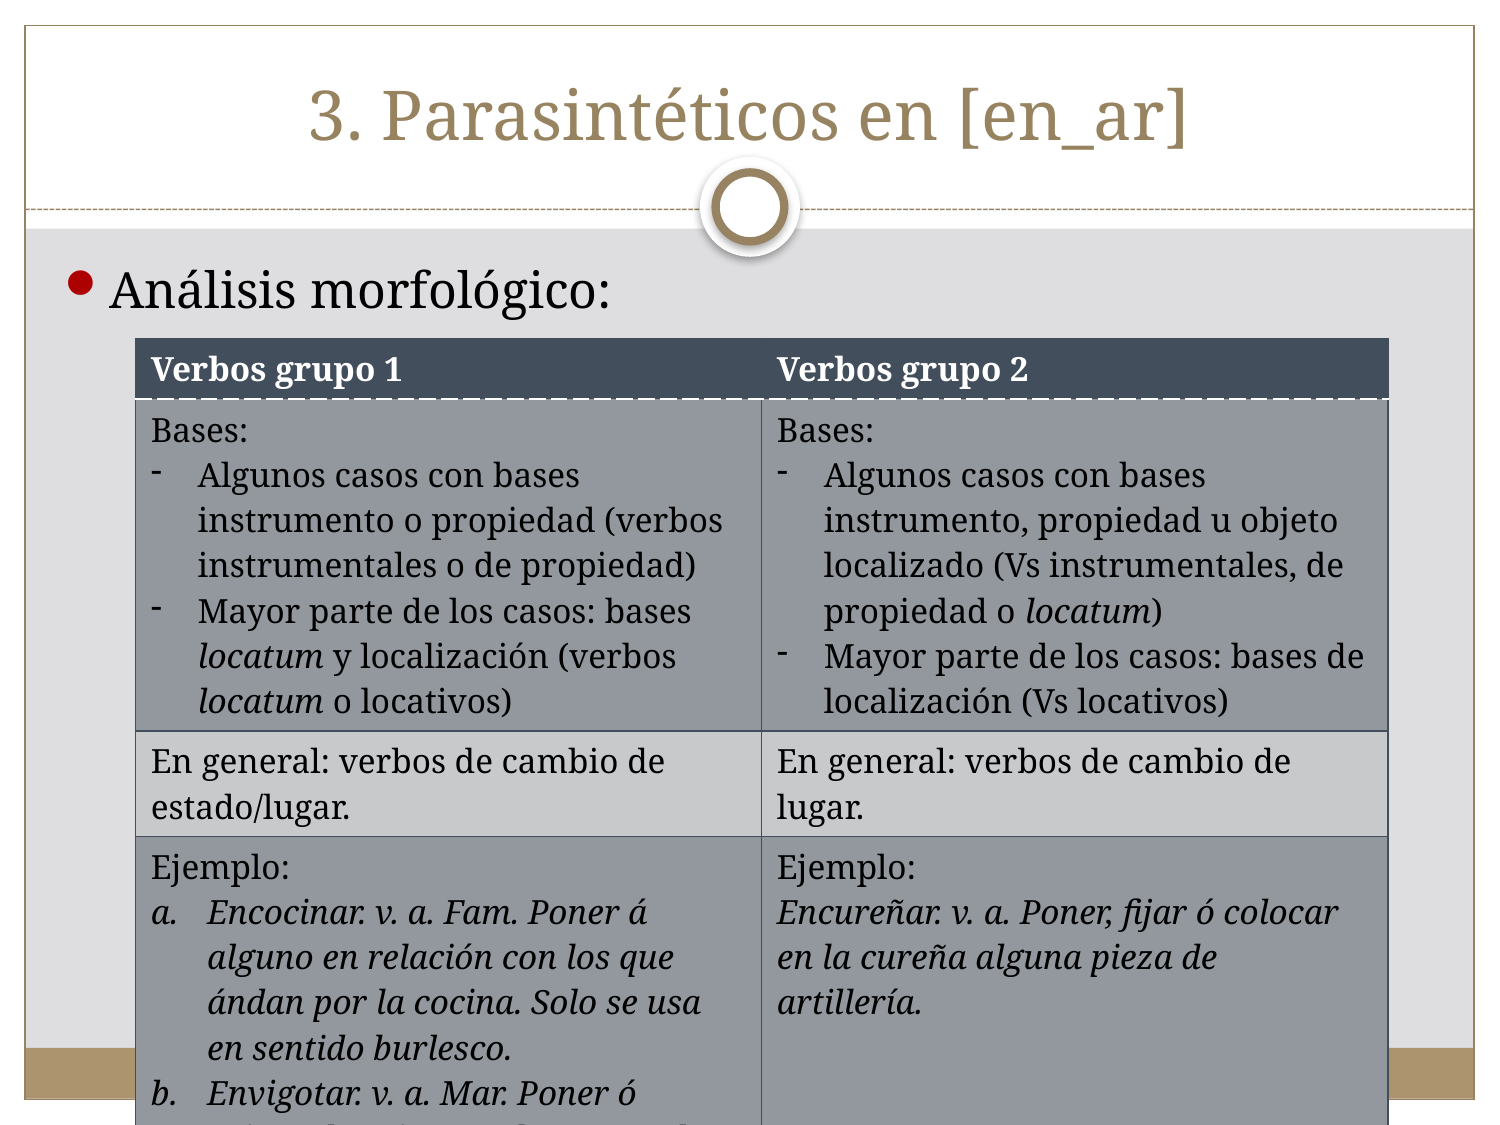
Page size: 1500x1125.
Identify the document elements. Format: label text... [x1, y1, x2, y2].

table_cell Ejemplo: Encureñar. v. a. Poner, fijar ó colocar en la cureña alguna pieza de artillería. [762, 837, 1387, 1125]
list Análisis morfológico: [49, 250, 1445, 1001]
table_cell Ejemplo: Encocinar. v. a. Fam. Poner á alguno en relación con los que ándan por la cocina. Solo se usa en sentido burlesco. Envigotar. v. a. Mar. Poner ó sujetar los vigotes al estremo de los obenques. [136, 837, 761, 1125]
title 3. Parasintéticos en [en_ar] [49, 37, 1450, 163]
table_cell En general: verbos de cambio de lugar. [762, 732, 1387, 836]
table_header Verbos grupo 1 [136, 339, 761, 399]
table_cell En general: verbos de cambio de estado/lugar. [136, 732, 761, 836]
table_cell Bases: Algunos casos con bases instrumento, propiedad u objeto localizado (Vs instrumentales, de propiedad o locatum) Mayor parte de los casos: bases de localización (Vs locativos) [762, 399, 1387, 730]
table_cell Bases: Algunos casos con bases instrumento o propiedad (verbos instrumentales o de propiedad) Mayor parte de los casos: bases locatum y localización (verbos locatum o locativos) [136, 399, 761, 730]
table_header Verbos grupo 2 [762, 339, 1387, 399]
